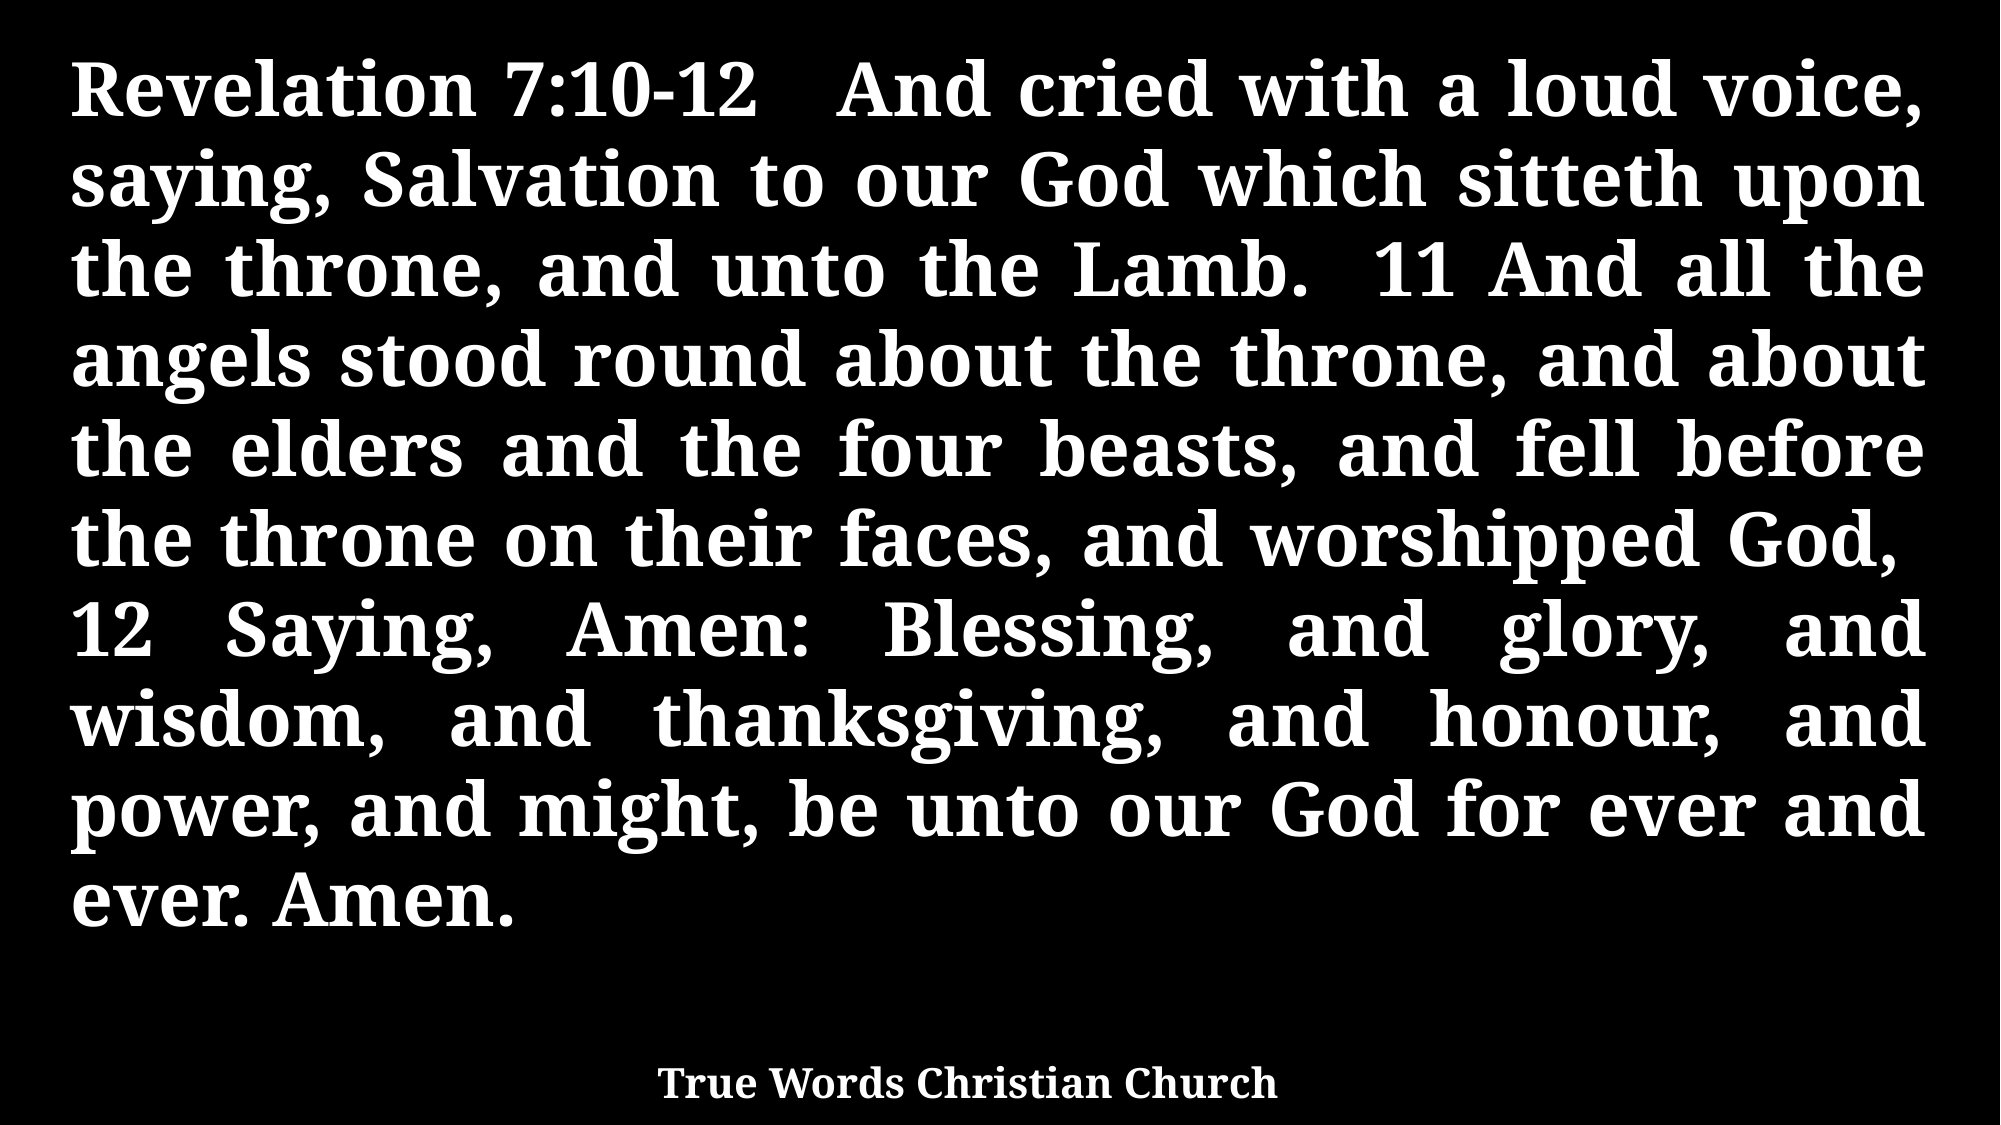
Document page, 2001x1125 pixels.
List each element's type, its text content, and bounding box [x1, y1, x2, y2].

text_box Revelation 7:10-12 And cried with a loud voice, saying, Salvation to our God which sitteth upon the throne, and unto the Lamb. 11 And all the angels stood round about the throne, and about the elders and the four beasts, and fell before the throne on their faces, and worshipped God, 12 Saying, Amen: Blessing, and glory, and wisdom, and thanksgiving, and honour, and power, and might, be unto our God for ever and ever. Amen. [55, 33, 1944, 949]
text_box True Words Christian Church [642, 1049, 1294, 1114]
